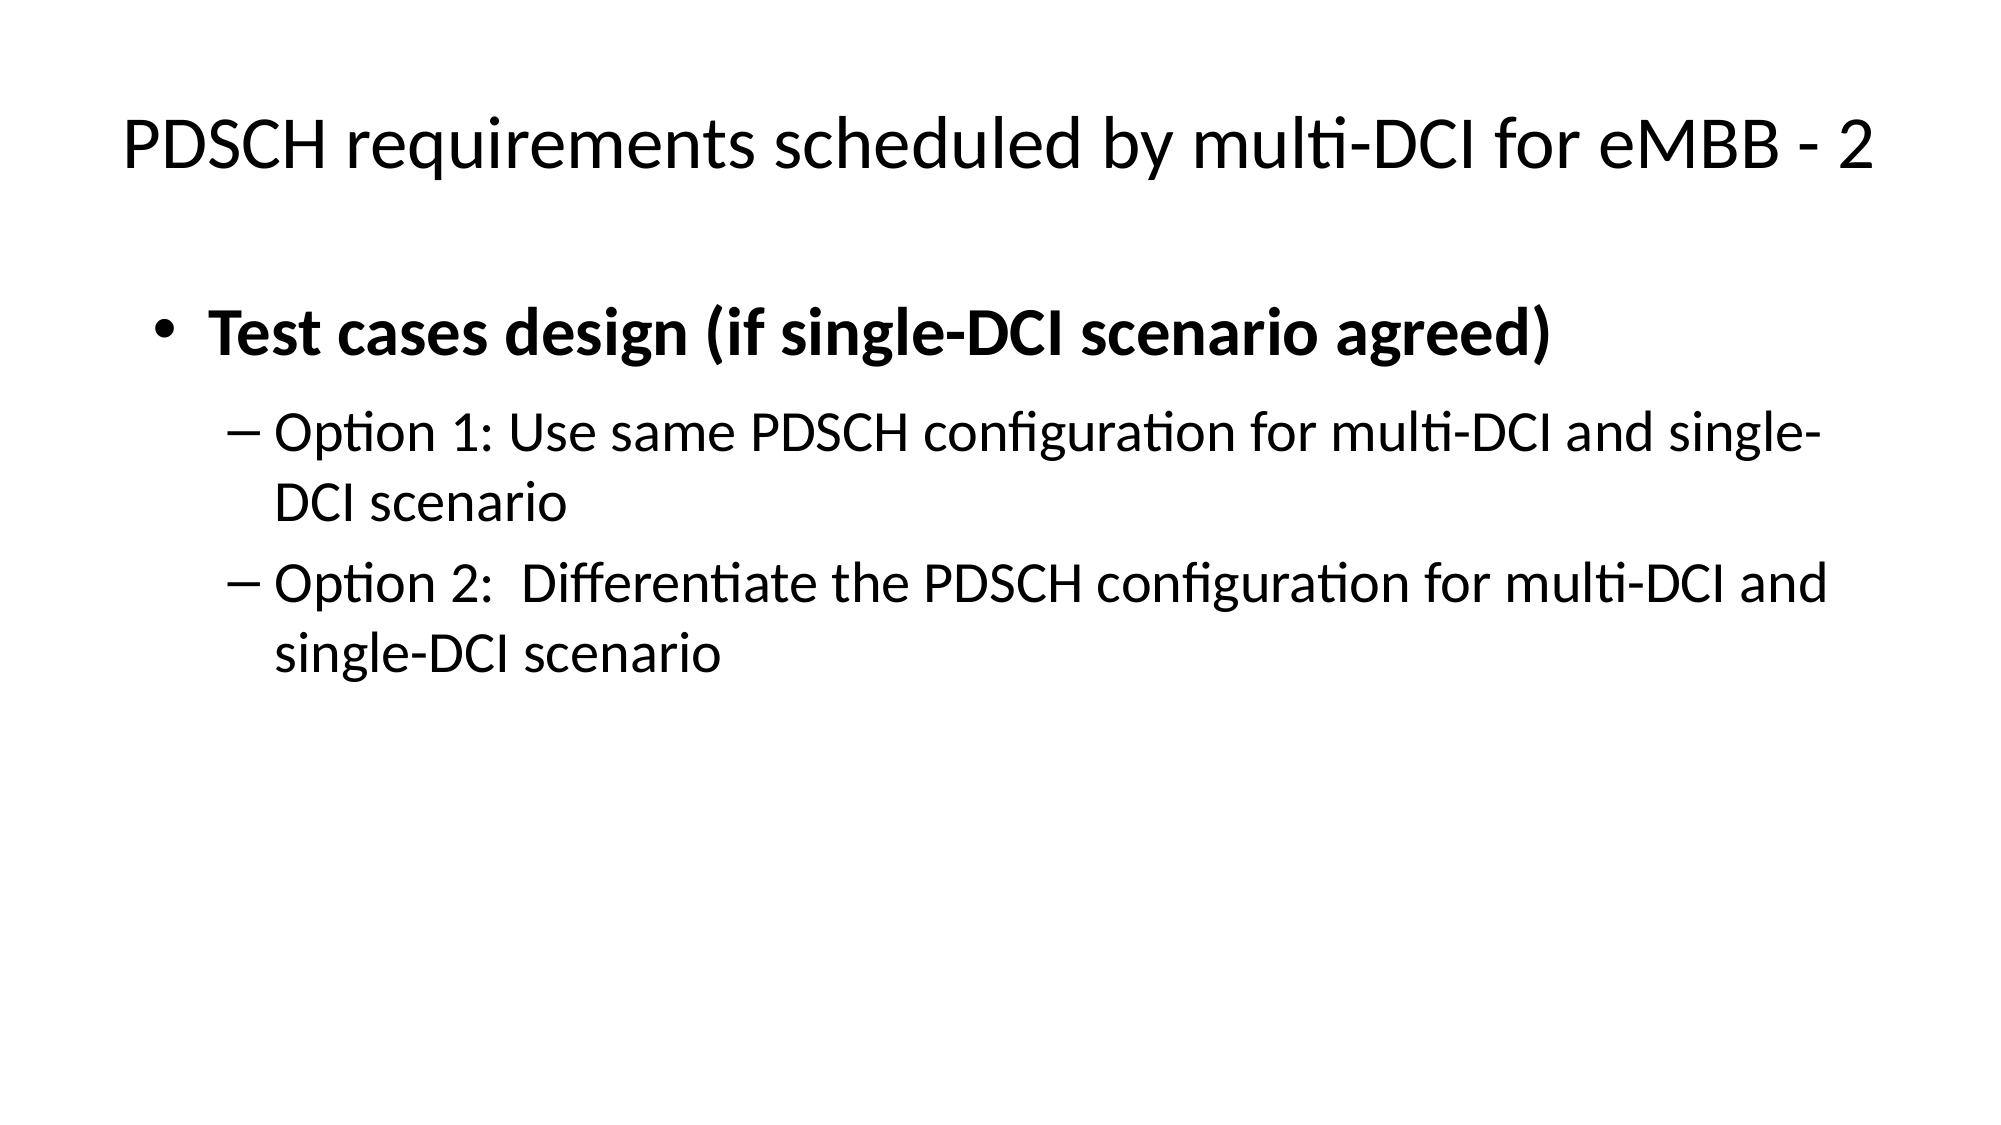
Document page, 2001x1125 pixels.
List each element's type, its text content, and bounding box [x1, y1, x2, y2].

title PDSCH requirements scheduled by multi-DCI for eMBB - 2 [99, 45, 1900, 233]
list Test cases design (if single-DCI scenario agreed) Option 1: Use same PDSCH configuration for multi-DCI and single-DCI scenario Option 2: Differentiate the PDSCH configuration for multi-DCI and single-DCI scenario [137, 262, 1900, 941]
